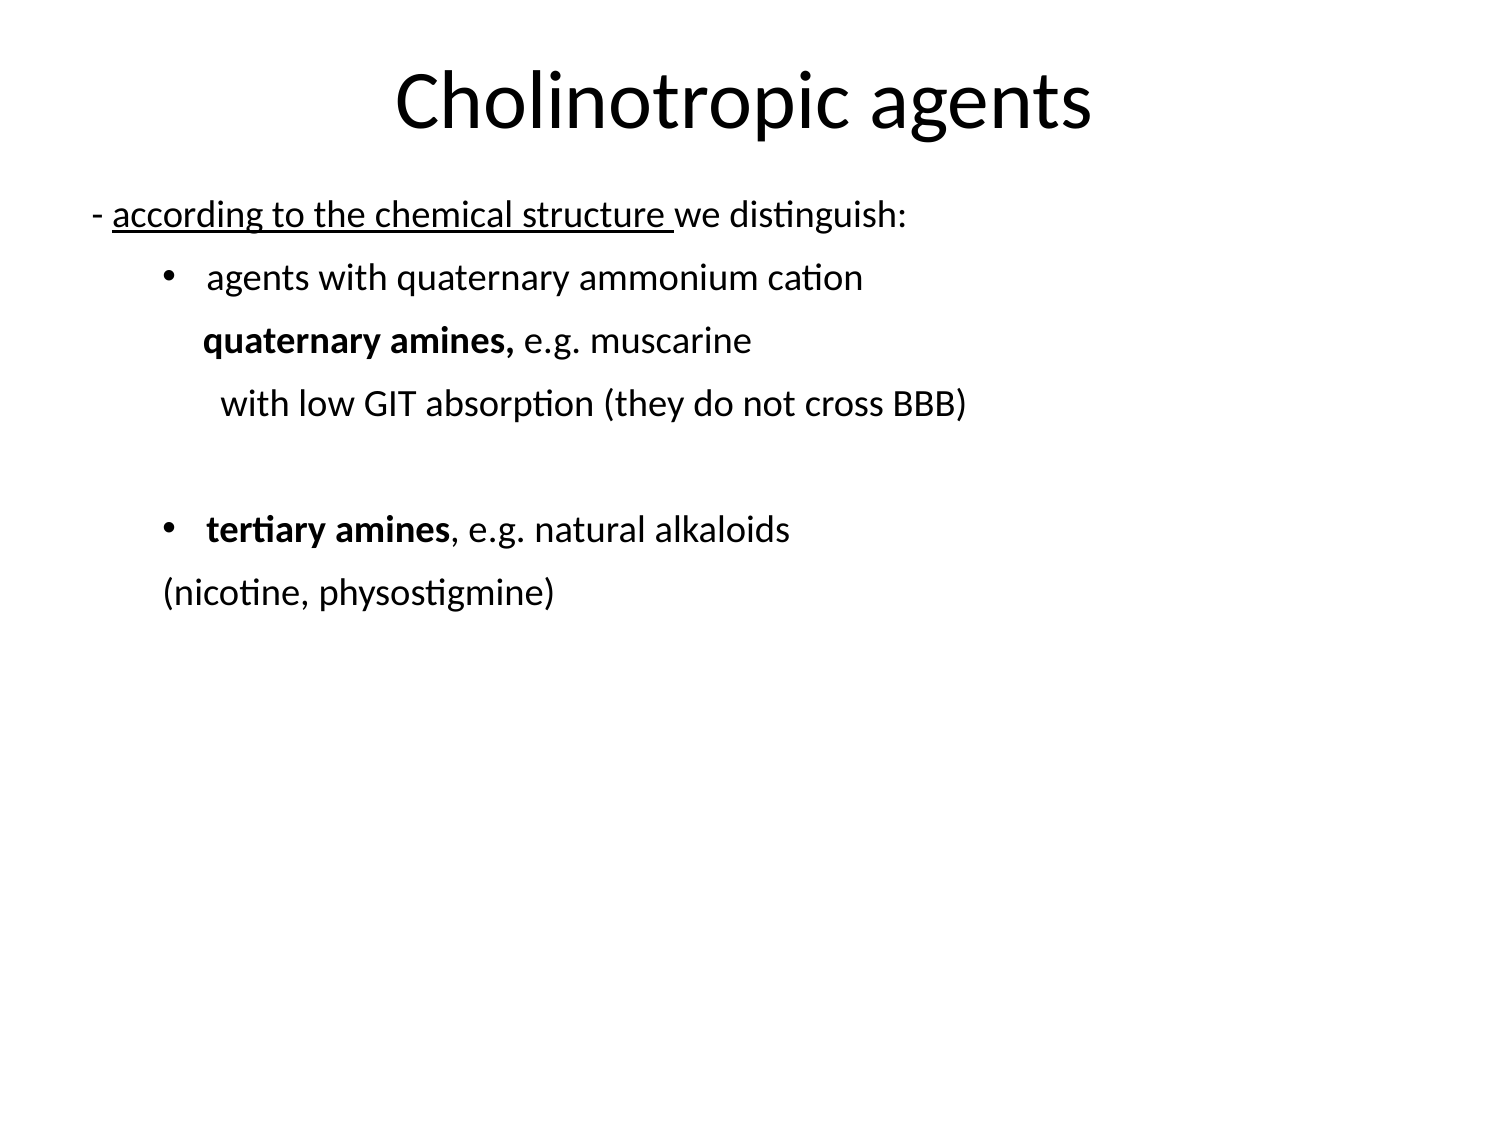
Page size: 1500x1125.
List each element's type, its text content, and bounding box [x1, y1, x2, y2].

title Cholinotropic agents [41, 7, 1447, 183]
list - according to the chemical structure we distinguish: agents with quaternary ammonium cation quaternary amines, e.g. muscarine with low GIT absorption (they do not cross BBB) tertiary amines, e.g. natural alkaloids (nicotine, physostigmine) [76, 172, 1500, 622]
